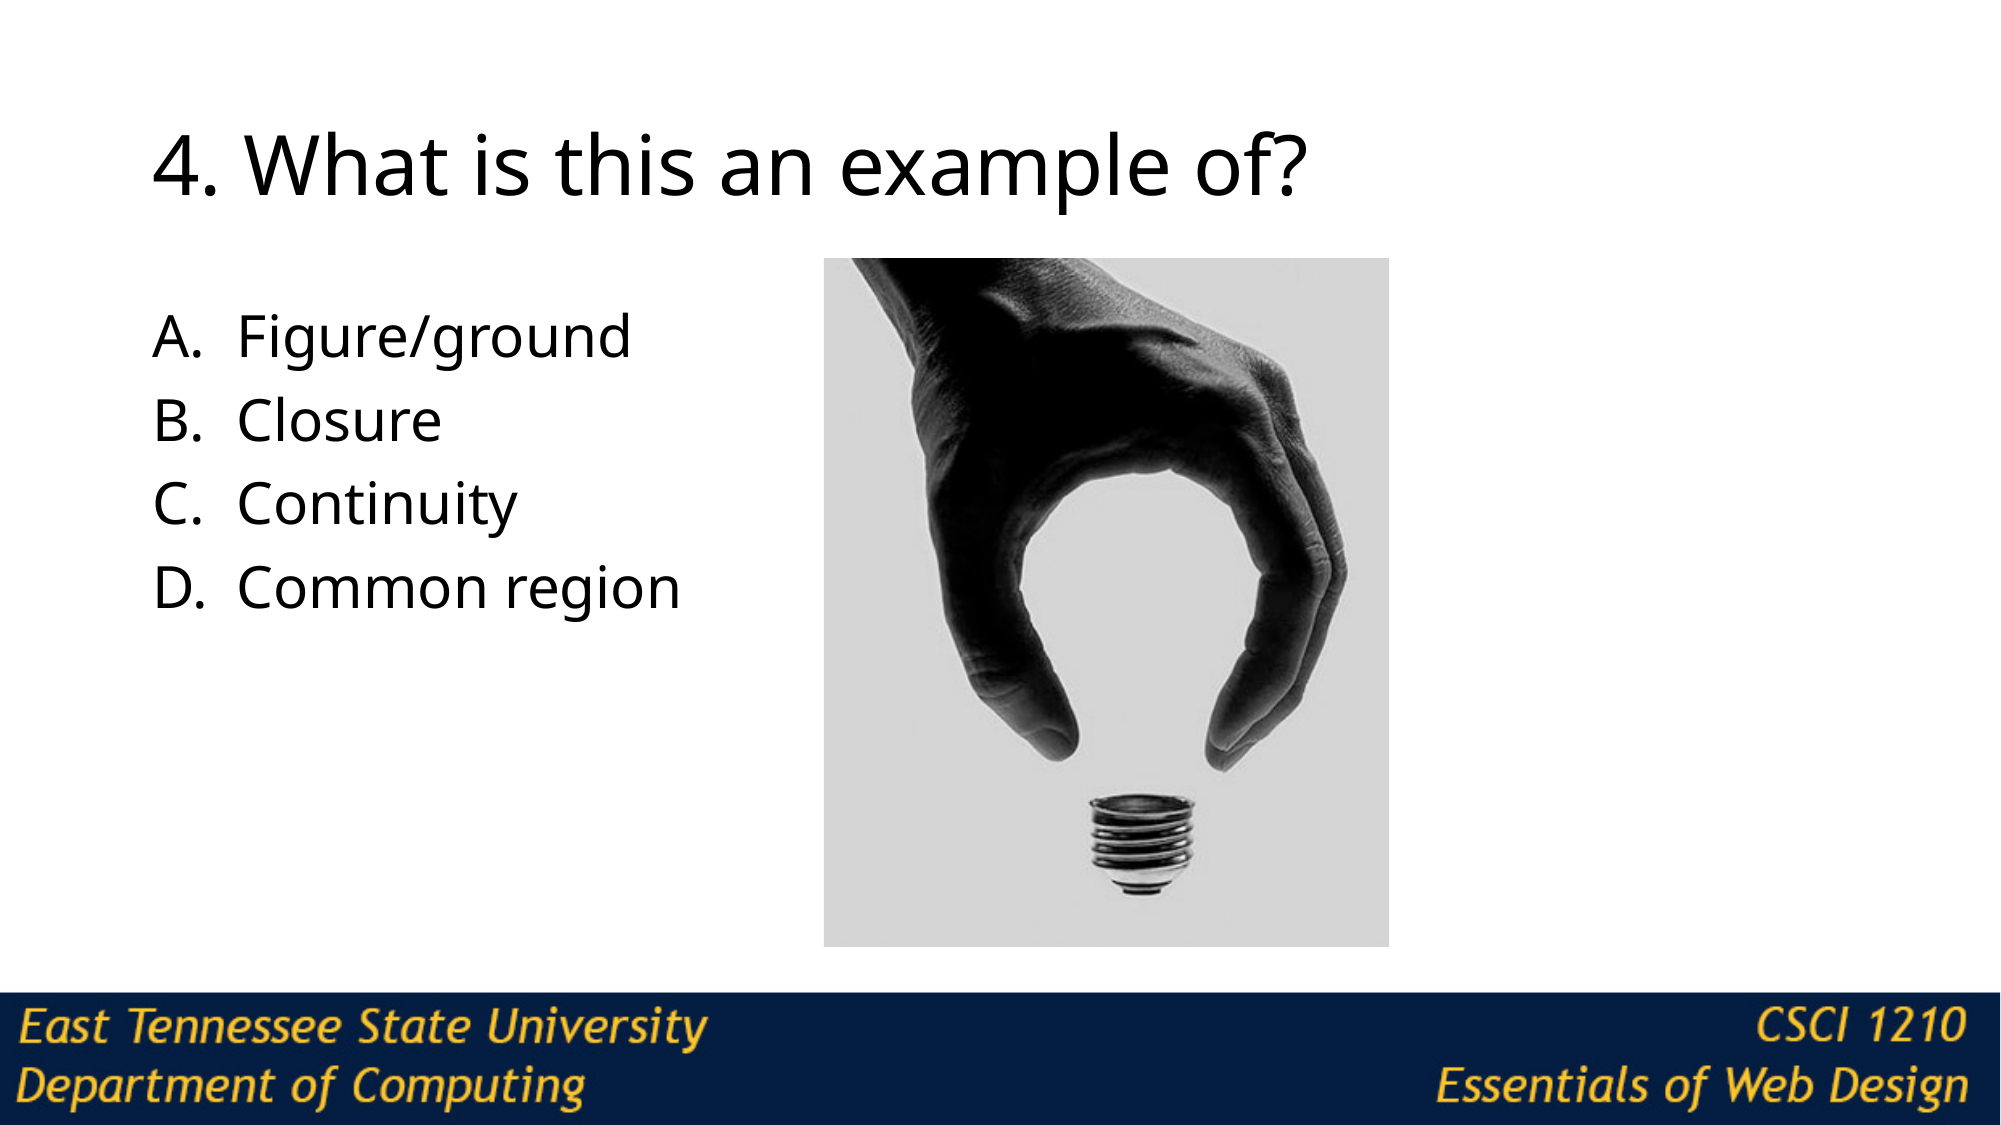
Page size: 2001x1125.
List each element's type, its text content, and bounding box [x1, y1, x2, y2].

list Figure/ground Closure Continuity Common region [137, 299, 1863, 1014]
title 4. What is this an example of? [137, 59, 1863, 278]
picture [0, 0, 2001, 1125]
